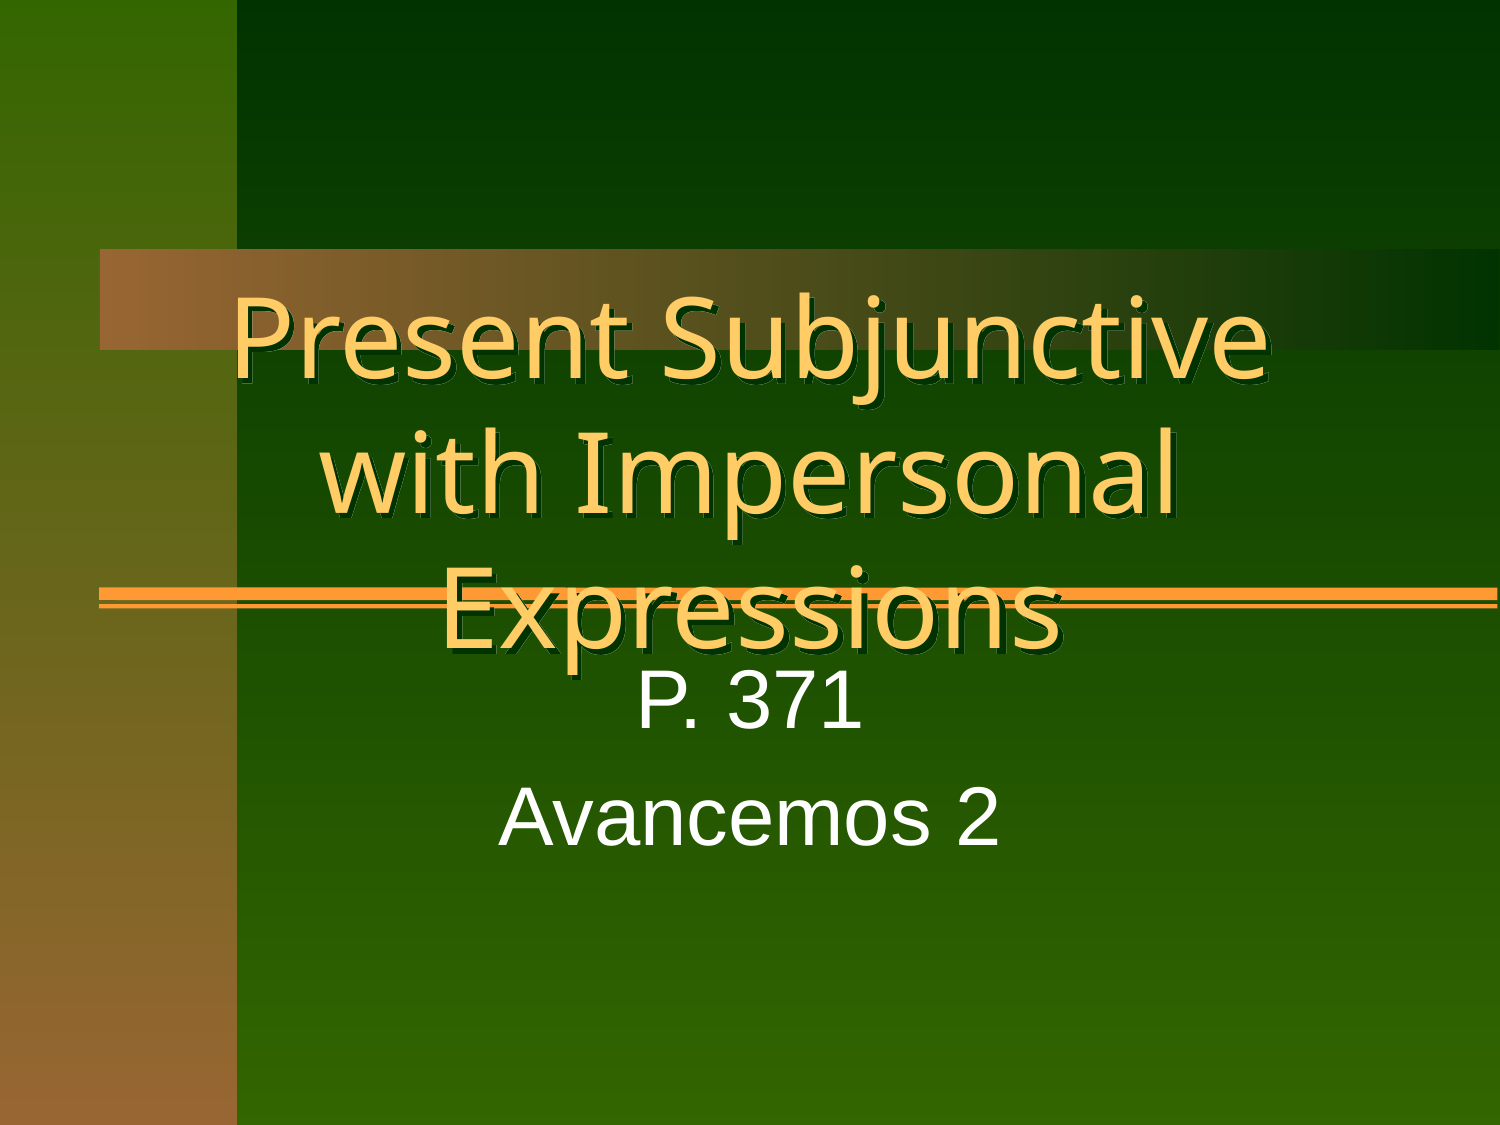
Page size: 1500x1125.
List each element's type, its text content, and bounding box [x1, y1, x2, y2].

subtitle P. 371 Avancemos 2 [224, 637, 1276, 926]
title Present Subjunctive with Impersonal Expressions [112, 374, 1388, 563]
